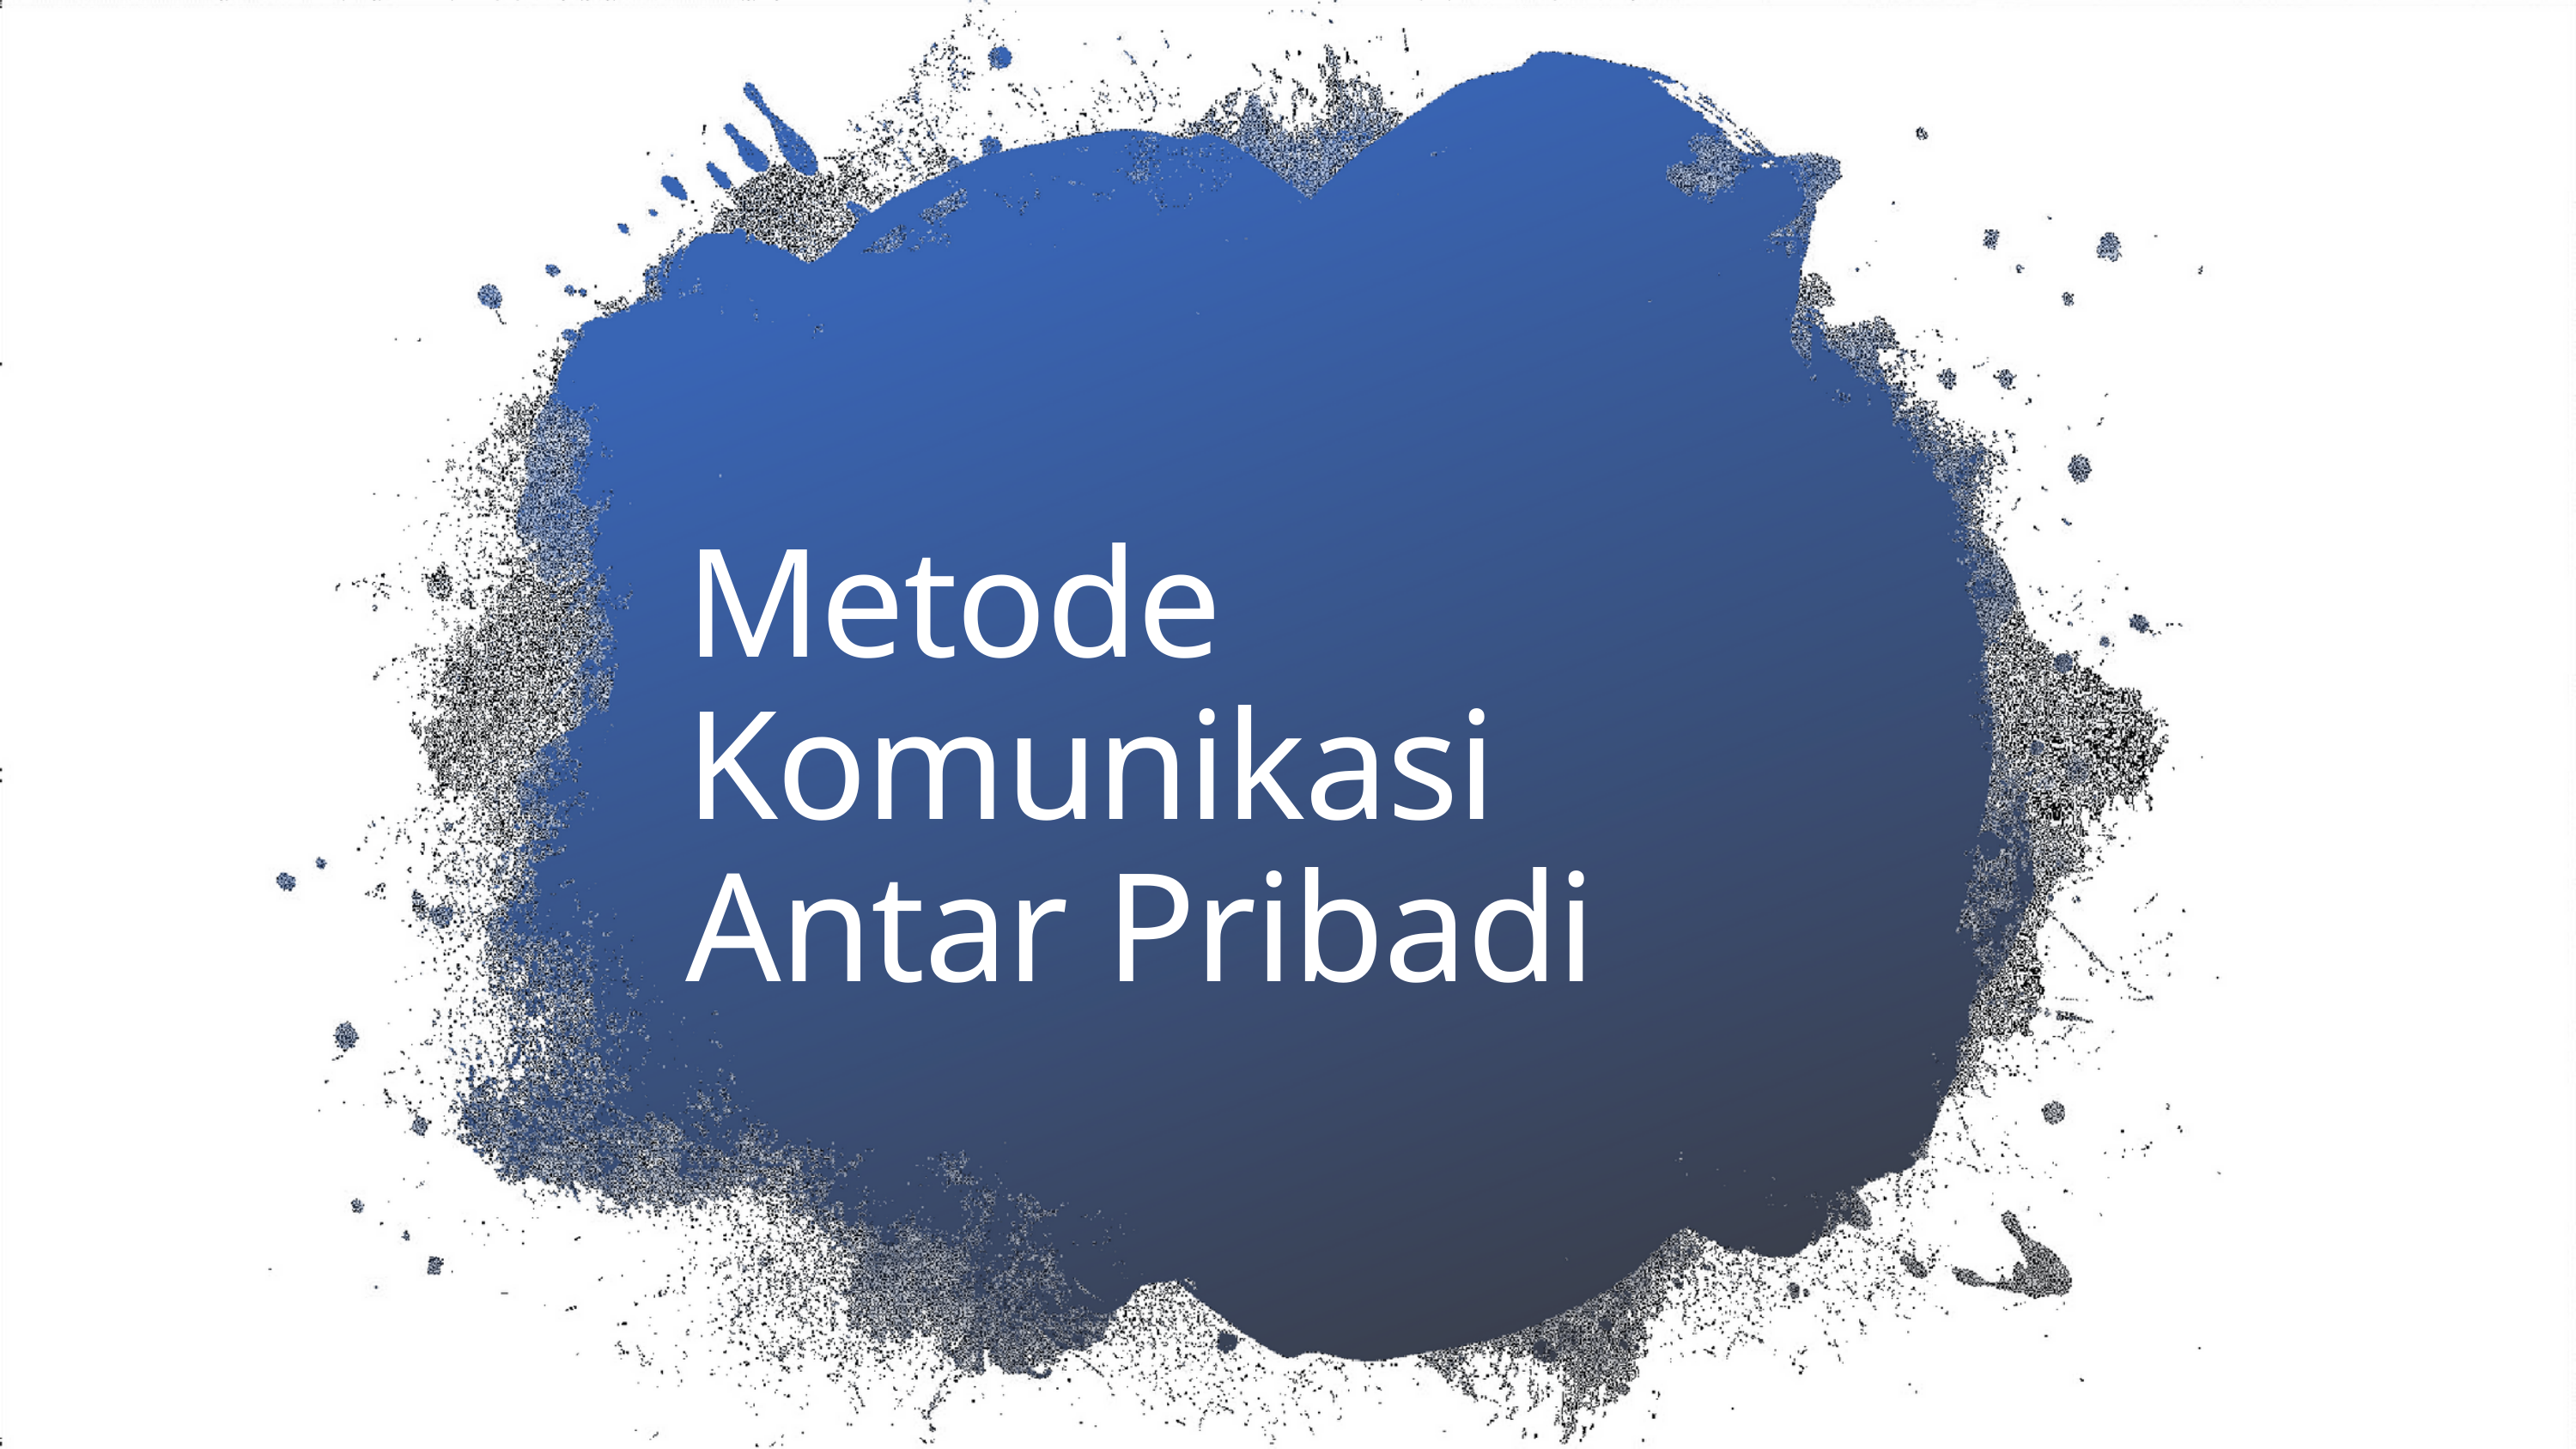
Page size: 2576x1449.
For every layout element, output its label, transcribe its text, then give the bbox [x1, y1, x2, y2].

text_box [0, 0, 2576, 1449]
text_box Metode Komunikasi Antar Pribadi [685, 524, 1891, 1012]
